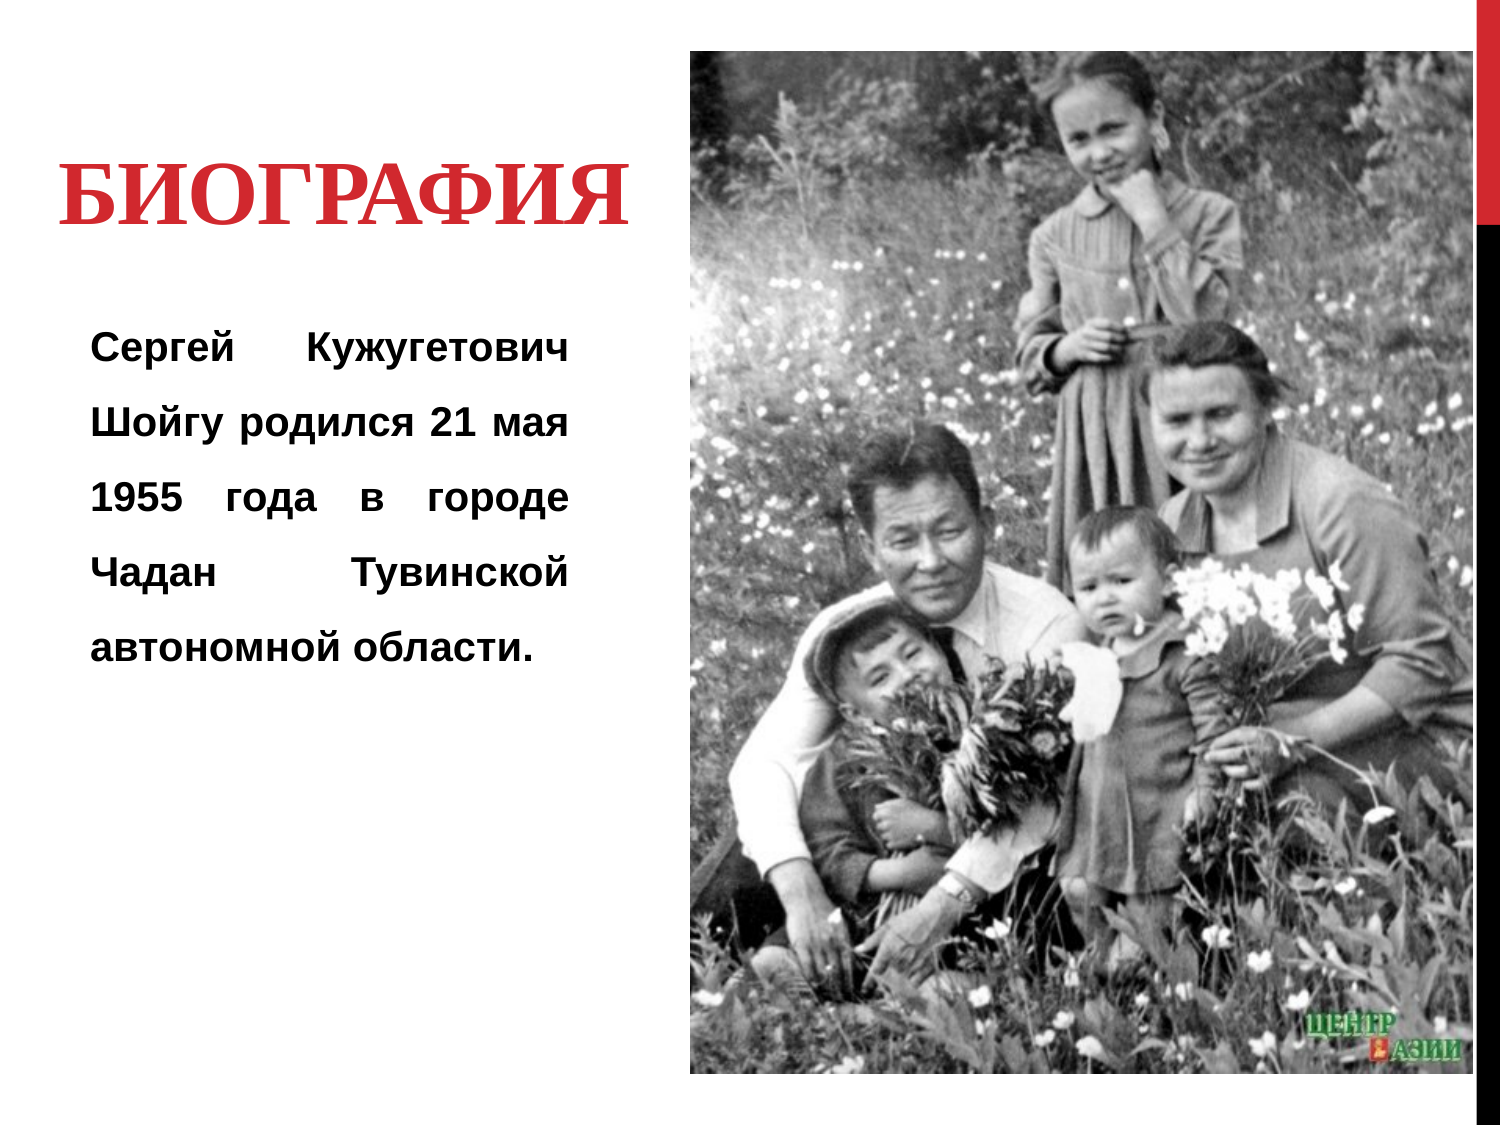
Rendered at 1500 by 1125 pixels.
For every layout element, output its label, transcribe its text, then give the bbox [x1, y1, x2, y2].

picture [690, 50, 1473, 1074]
title Биография [17, 25, 691, 250]
list Сергей Кужугетович Шойгу родился 21 мая 1955 года в городе Чадан Тувинской автономной области. [75, 287, 585, 811]
